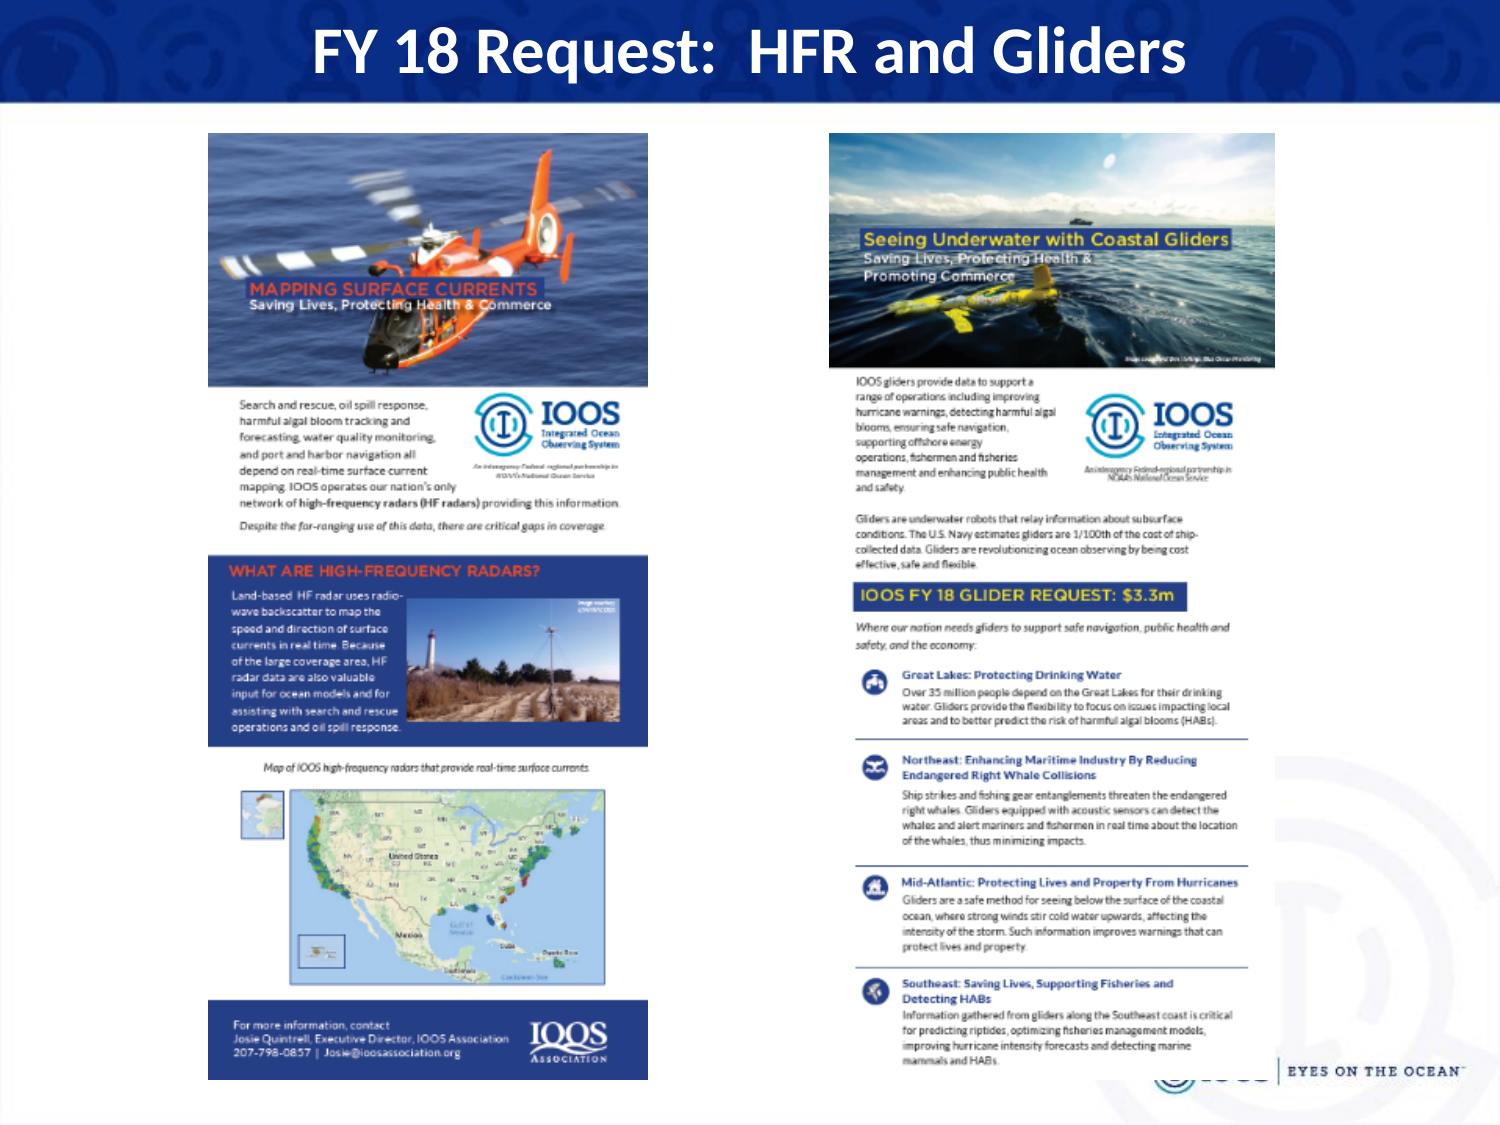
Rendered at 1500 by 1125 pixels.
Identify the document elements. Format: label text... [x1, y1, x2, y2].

picture [0, 0, 1500, 1125]
title FY 18 Request: HFR and Gliders [112, 0, 1388, 100]
